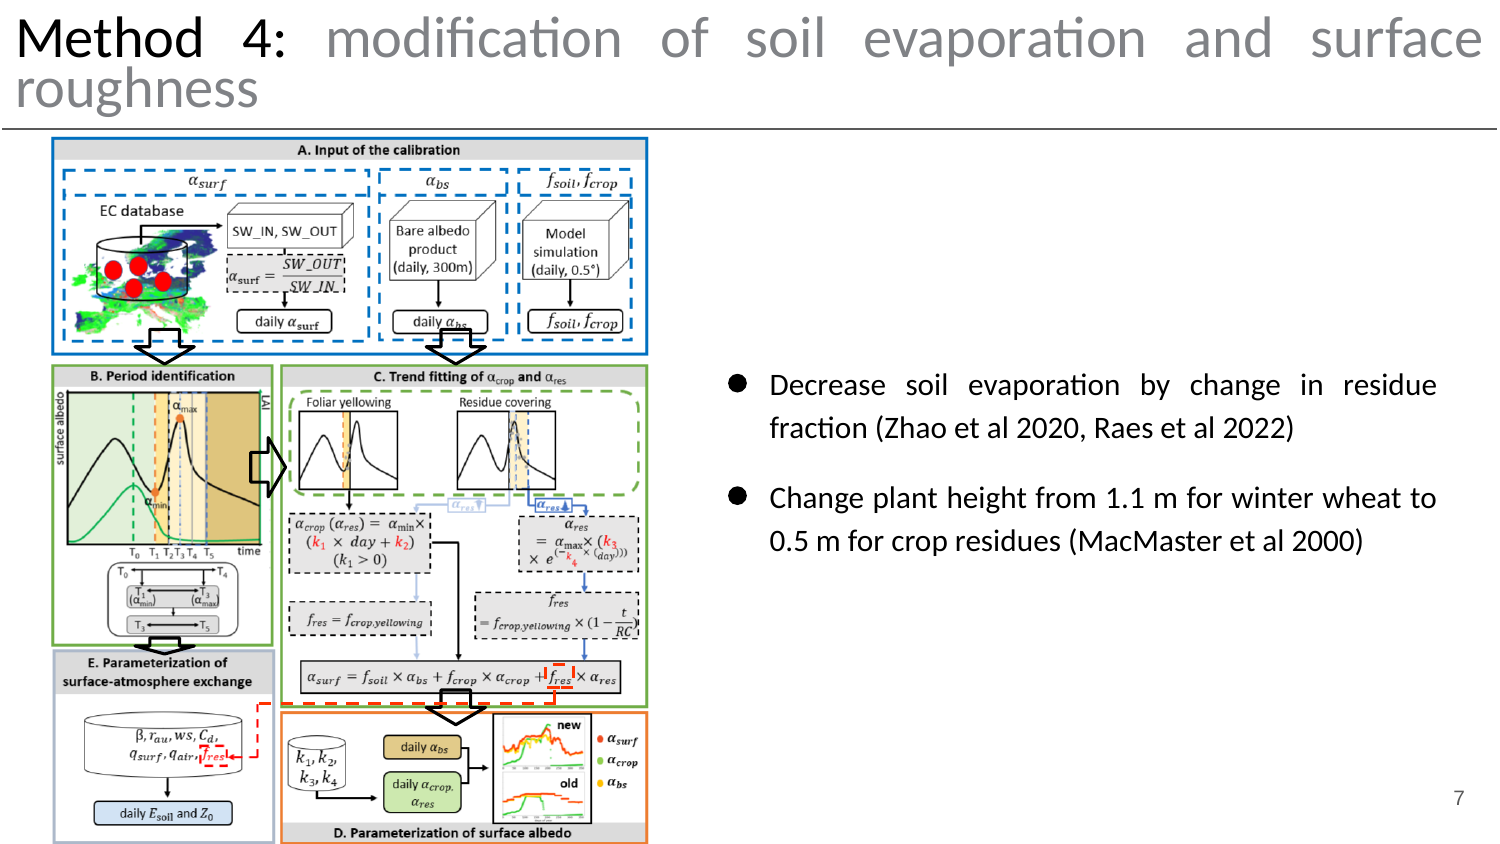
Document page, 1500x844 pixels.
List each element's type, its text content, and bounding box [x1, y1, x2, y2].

picture [49, 135, 651, 844]
slide_number 7 [1389, 764, 1480, 830]
text_box Decrease soil evaporation by change in residue fraction (Zhao et al 2020, Raes et al 2022) [754, 343, 1453, 456]
text_box Change plant height from 1.1 m for winter wheat to 0.5 m for crop residues (MacMaster et al 2000) [754, 456, 1453, 573]
text_box [729, 374, 746, 392]
text_box [729, 487, 746, 504]
text_box Method 4: modification of soil evaporation and surface roughness [0, 0, 1500, 136]
